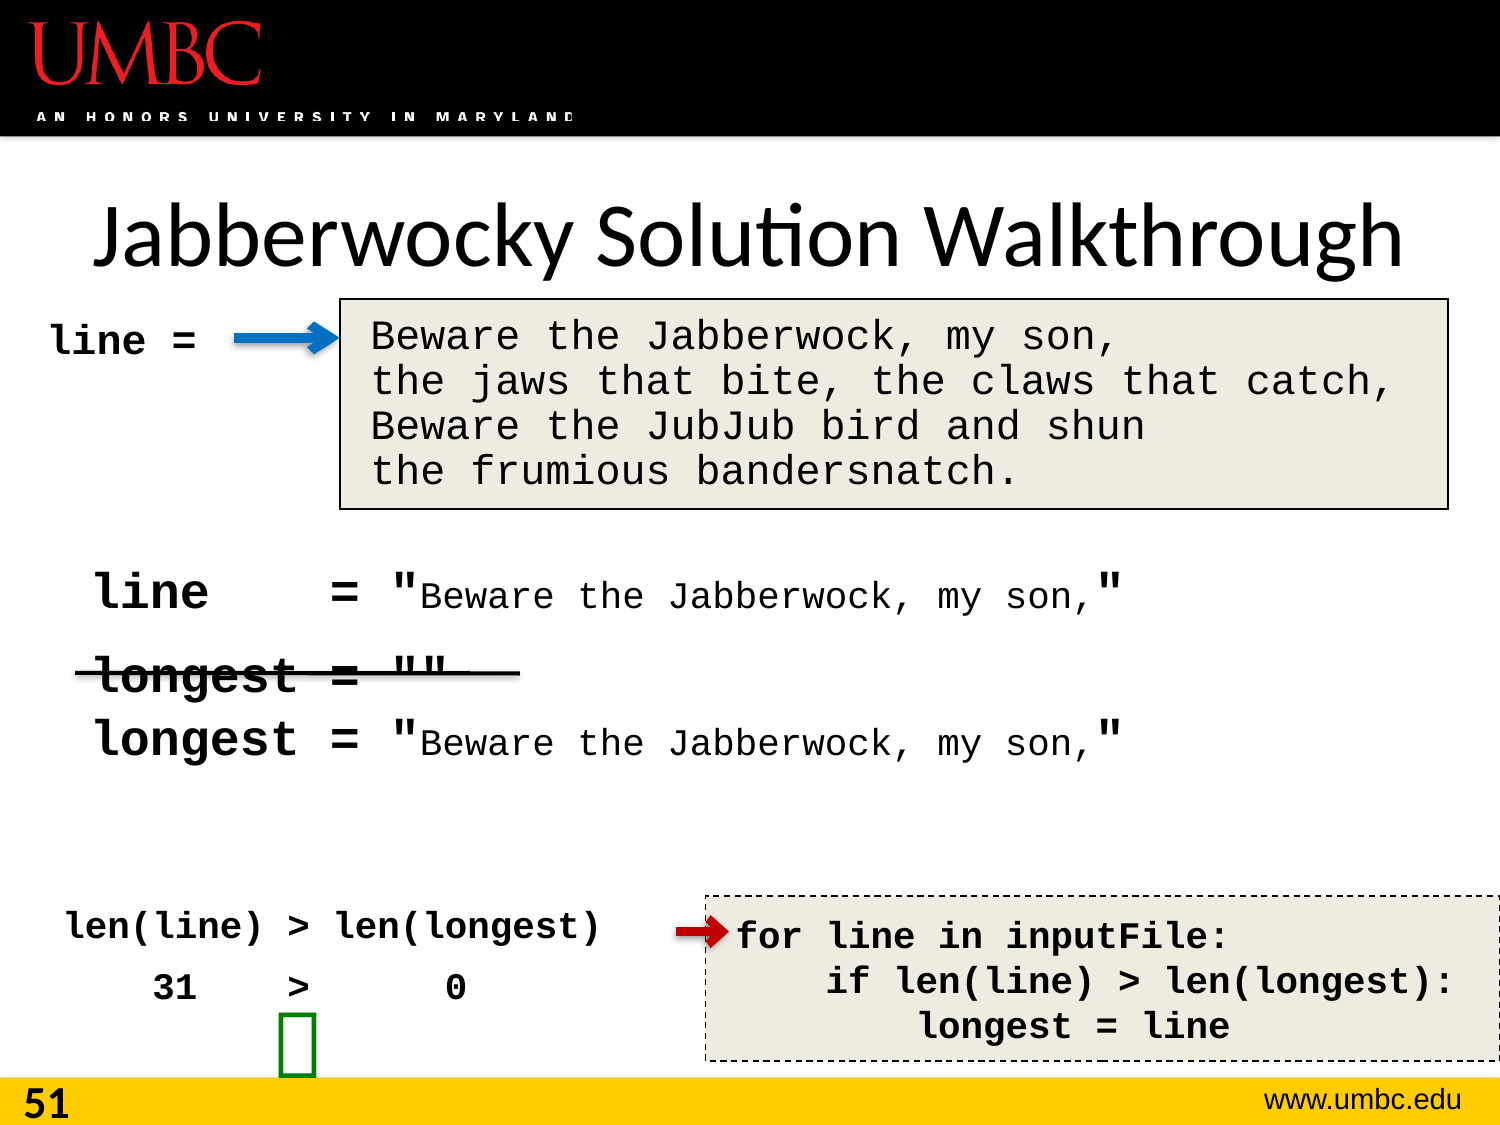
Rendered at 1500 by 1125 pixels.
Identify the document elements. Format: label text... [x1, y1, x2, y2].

text_box for line in inputFile: if len(line) > len(longest): longest = line [705, 896, 1500, 1062]
text_box Beware the Jabberwock, my son, the jaws that bite, the claws that catch, Beware the JubJub bird and shun the frumious bandersnatch. [339, 298, 1449, 509]
text_box line = "Beware the Jabberwock, my son," [74, 551, 1411, 627]
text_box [31, 304, 340, 371]
text_box len(line) > len(longest) [47, 893, 632, 954]
slide_number 51 [0, 1065, 94, 1125]
text_box  [212, 979, 383, 1105]
text_box longest = "Beware the Jabberwock, my son," [74, 697, 1411, 773]
title Jabberwocky Solution Walkthrough [75, 136, 1425, 303]
text_box longest = "" [74, 635, 1411, 697]
text_box 31 > 0 [47, 954, 632, 1015]
